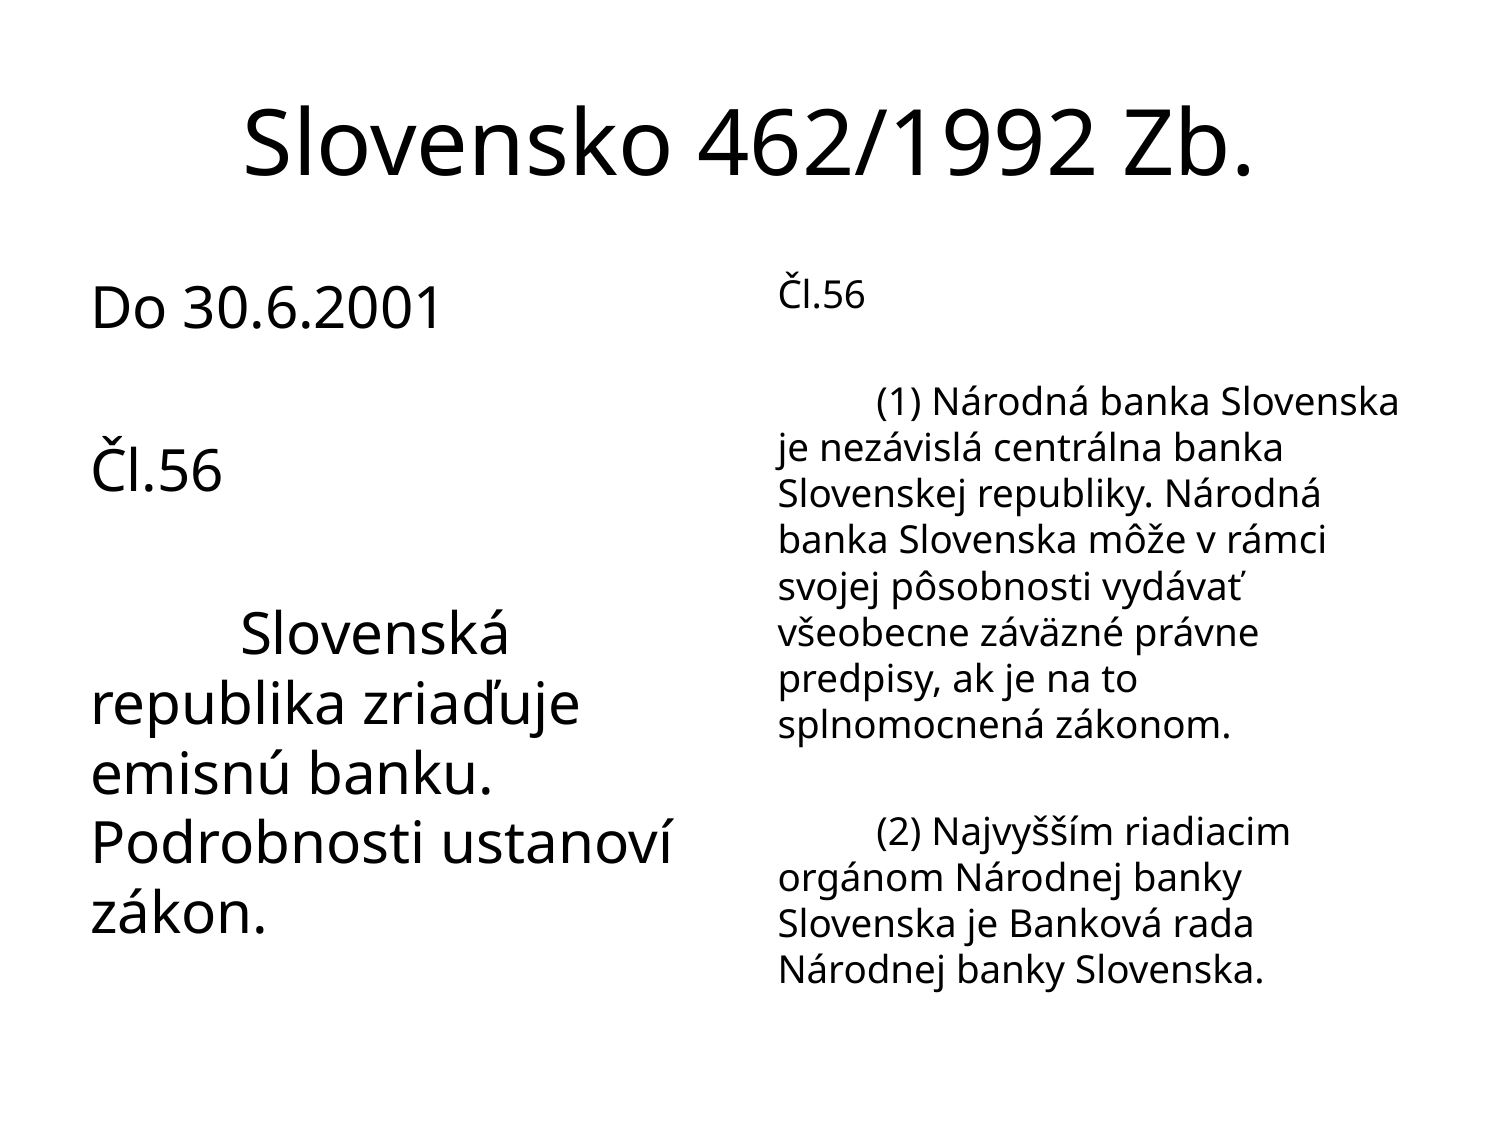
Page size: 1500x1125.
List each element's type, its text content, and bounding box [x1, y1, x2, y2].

list Čl.56 (1) Národná banka Slovenska je nezávislá centrálna banka Slovenskej republiky. Národná banka Slovenska môže v rámci svojej pôsobnosti vydávať všeobecne záväzné právne predpisy, ak je na to splnomocnená zákonom. (2) Najvyšším riadiacim orgánom Národnej banky Slovenska je Banková rada Národnej banky Slovenska. [762, 262, 1426, 1006]
title Slovensko 462/1992 Zb. [74, 44, 1426, 233]
list Do 30.6.2001 Čl.56 Slovenská republika zriaďuje emisnú banku. Podrobnosti ustanoví zákon. [74, 262, 738, 1006]
